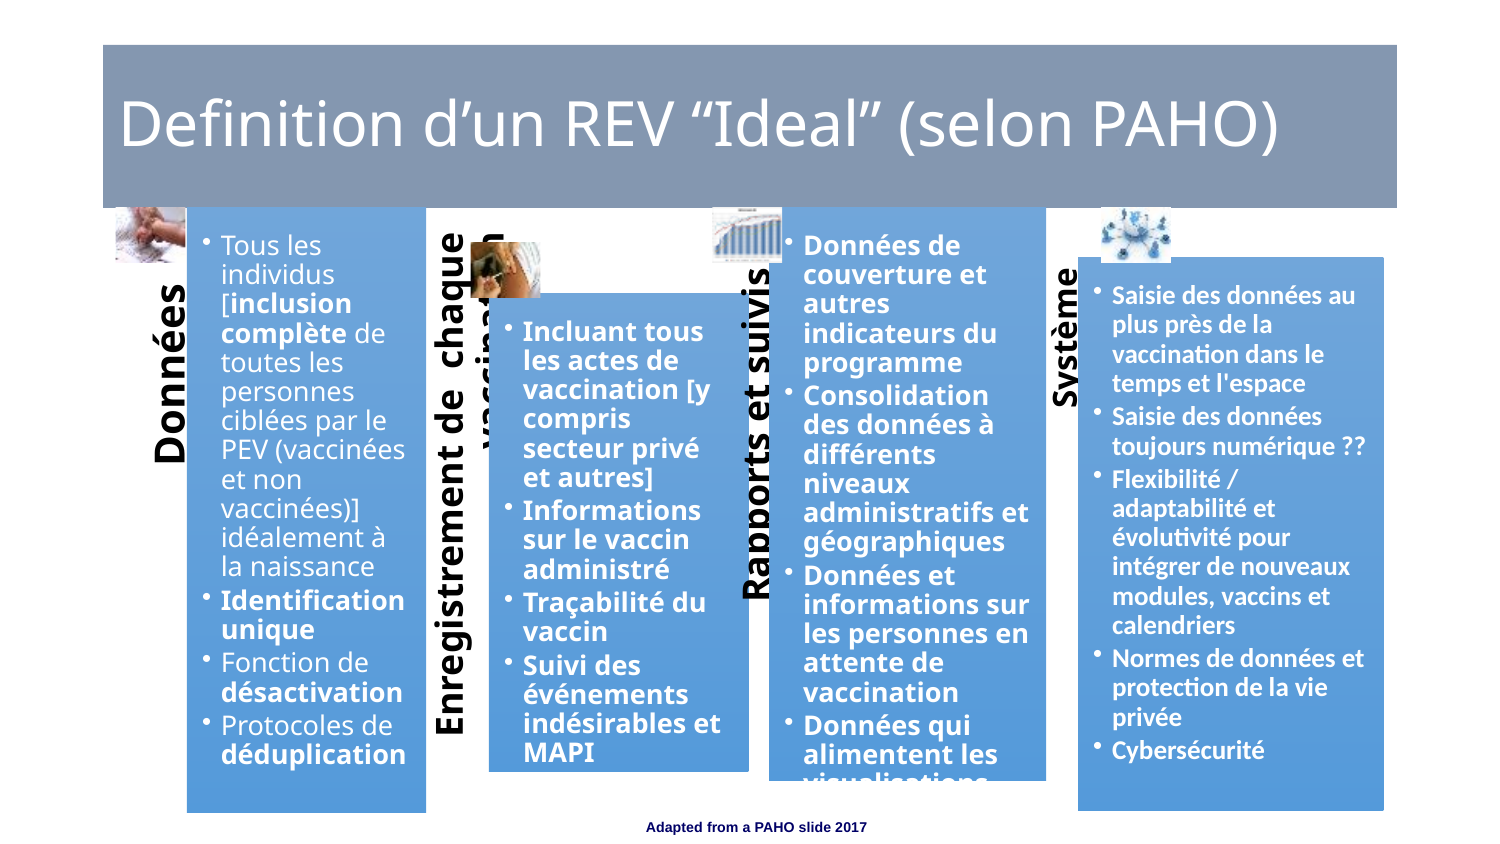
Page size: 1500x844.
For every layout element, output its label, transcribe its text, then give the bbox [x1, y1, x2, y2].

title Definition d’un REV “Ideal” (selon PAHO) [103, 44, 1397, 207]
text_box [103, 207, 1413, 844]
